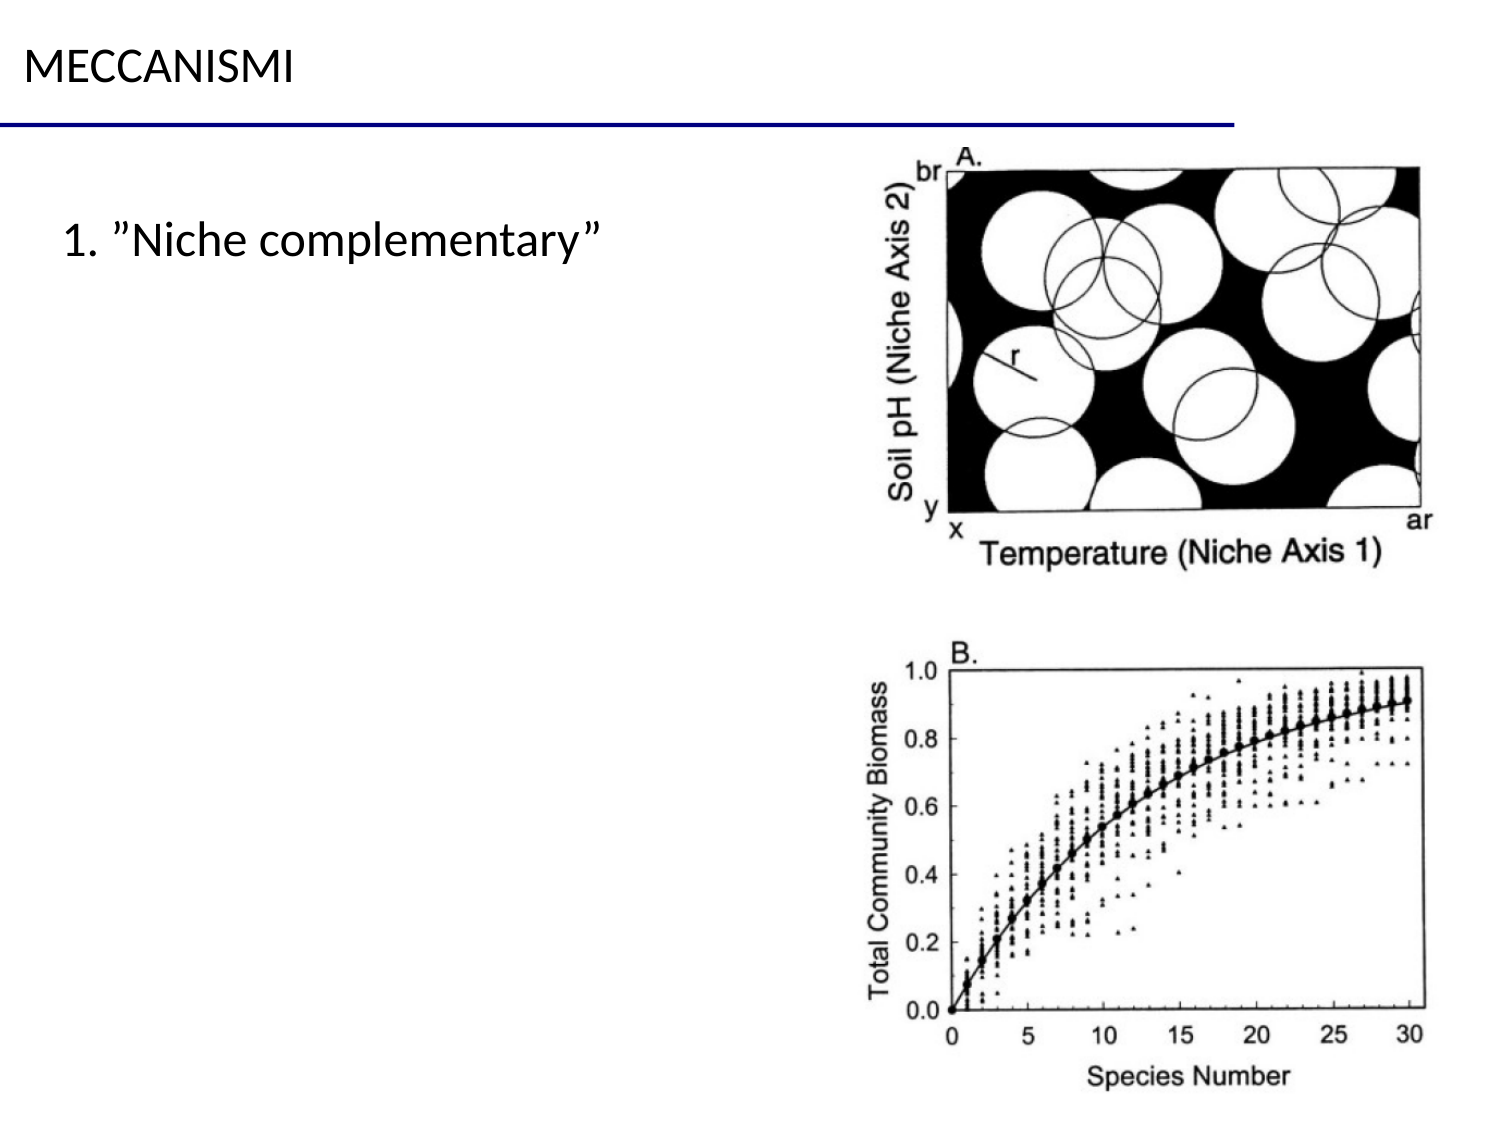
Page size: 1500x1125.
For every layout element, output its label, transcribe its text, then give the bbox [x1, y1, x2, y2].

text_box 1. ”Niche complementary” [46, 199, 618, 334]
text_box MECCANISMI [8, 24, 311, 100]
picture [837, 147, 1464, 1101]
